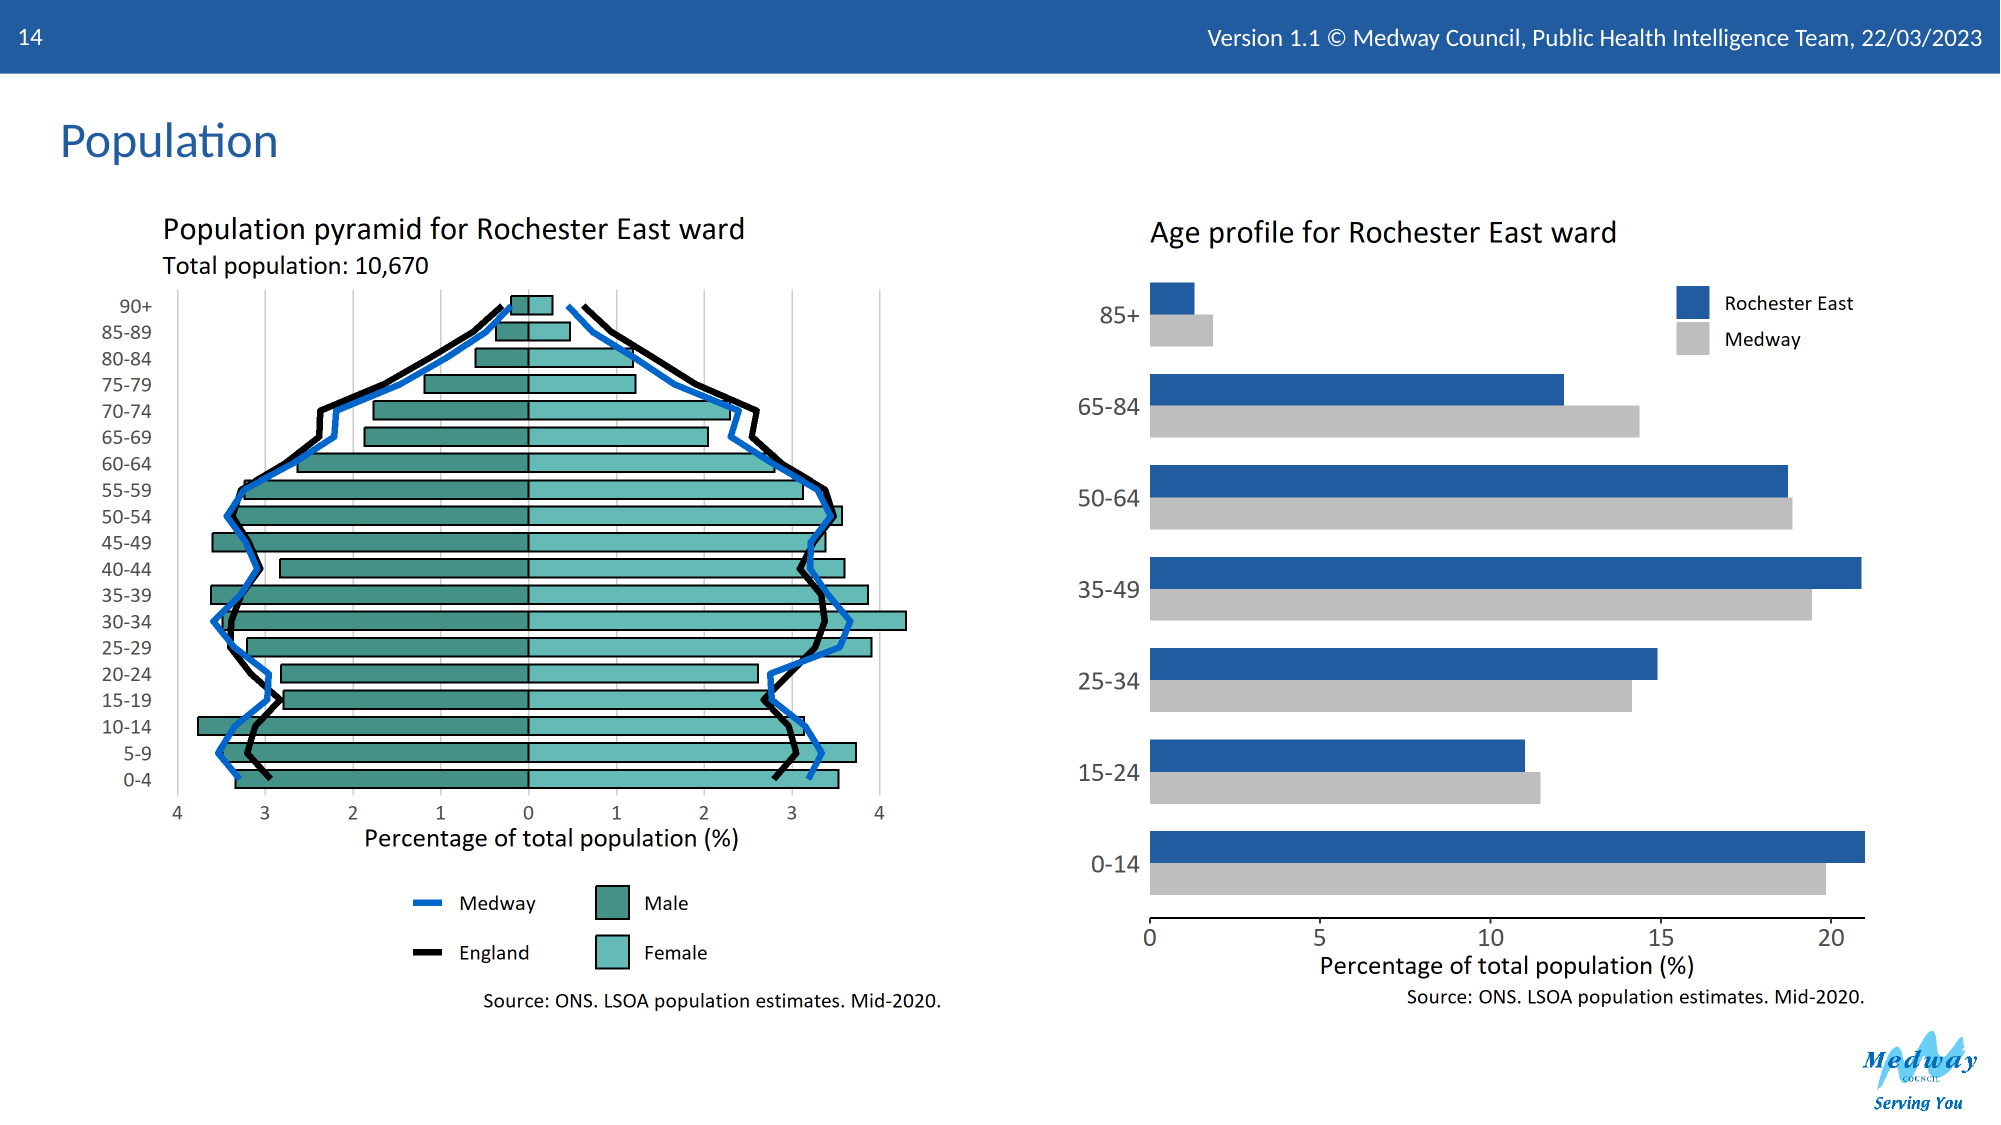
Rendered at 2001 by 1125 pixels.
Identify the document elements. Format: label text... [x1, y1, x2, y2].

picture [1862, 1031, 1977, 1111]
slide_number 14 [2, 5, 239, 66]
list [90, 206, 953, 1022]
list Version 1.1 © Medway Council, Public Health Intelligence Team, 22/03/2023 [881, 2, 2000, 72]
title Population [45, 83, 1955, 191]
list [1046, 206, 1910, 1022]
